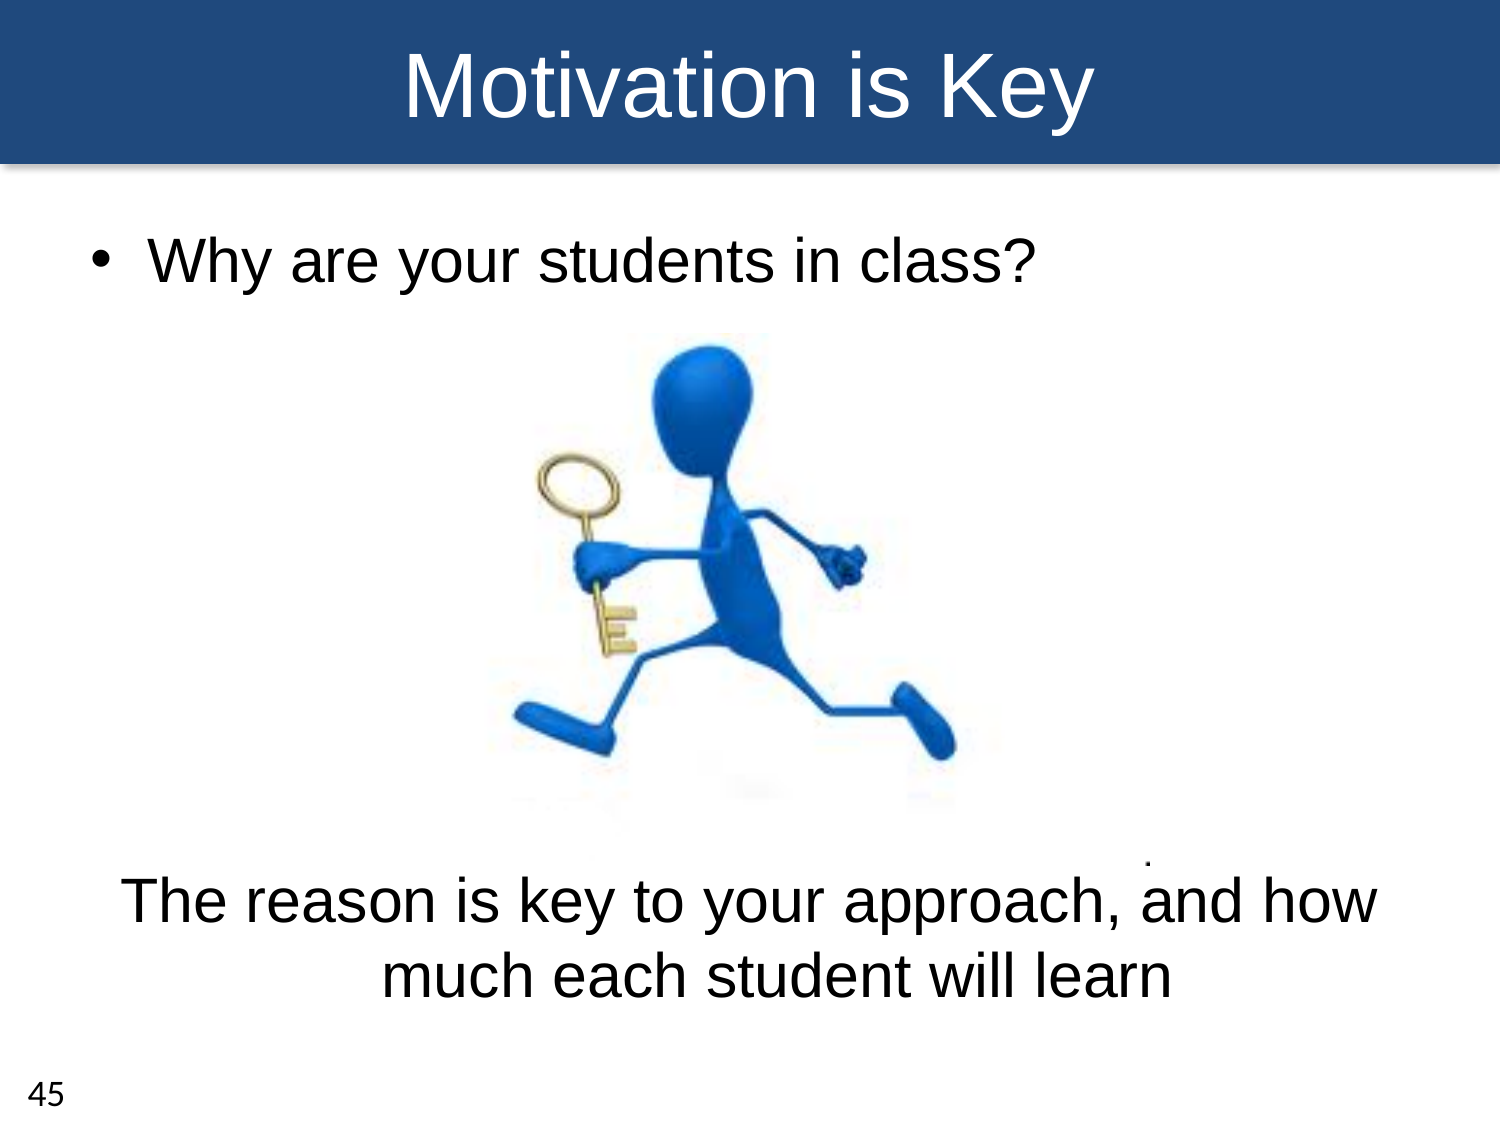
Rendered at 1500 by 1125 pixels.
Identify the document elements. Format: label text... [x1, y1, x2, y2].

slide_number 45 [12, 1061, 363, 1122]
list Why are your students in class? The reason is key to your approach, and how much each student will learn [75, 212, 1425, 1025]
picture [349, 332, 1151, 866]
title Motivation is Key [0, 0, 1500, 163]
